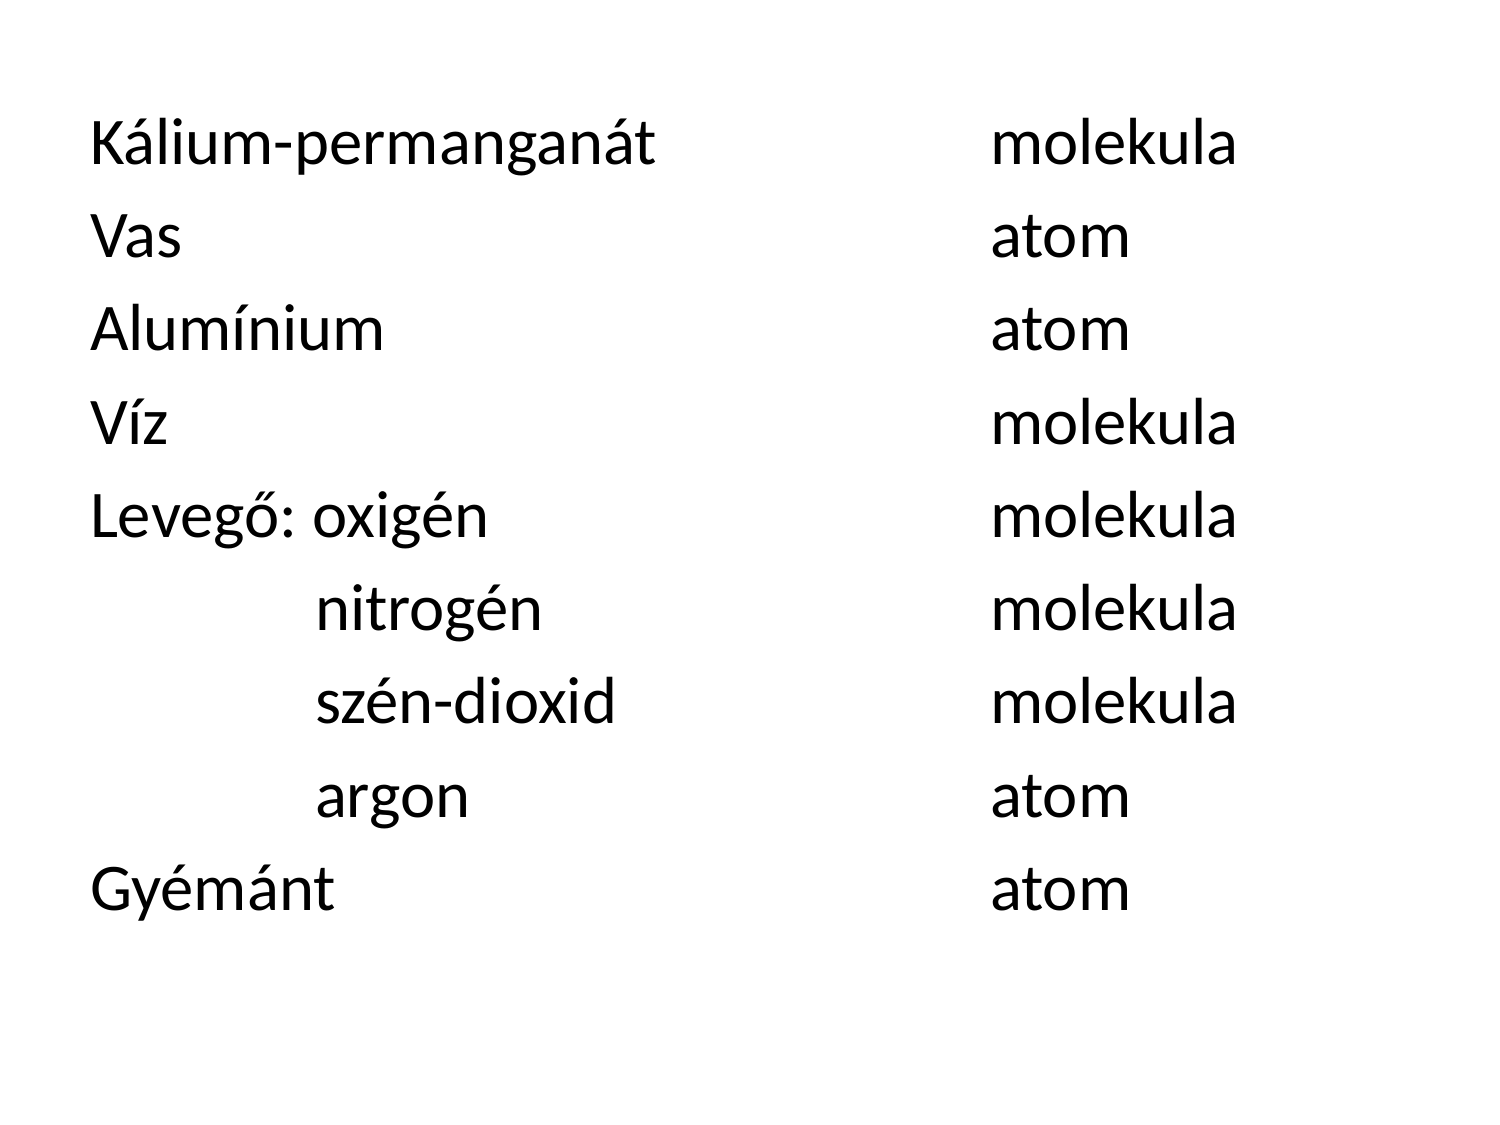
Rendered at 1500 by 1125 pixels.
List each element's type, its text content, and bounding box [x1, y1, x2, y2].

list Kálium-permanganát molekula Vas atom Alumínium atom Víz molekula Levegő: oxigén molekula nitrogén molekula szén-dioxid molekula argon atom Gyémánt atom [75, 90, 1425, 1005]
